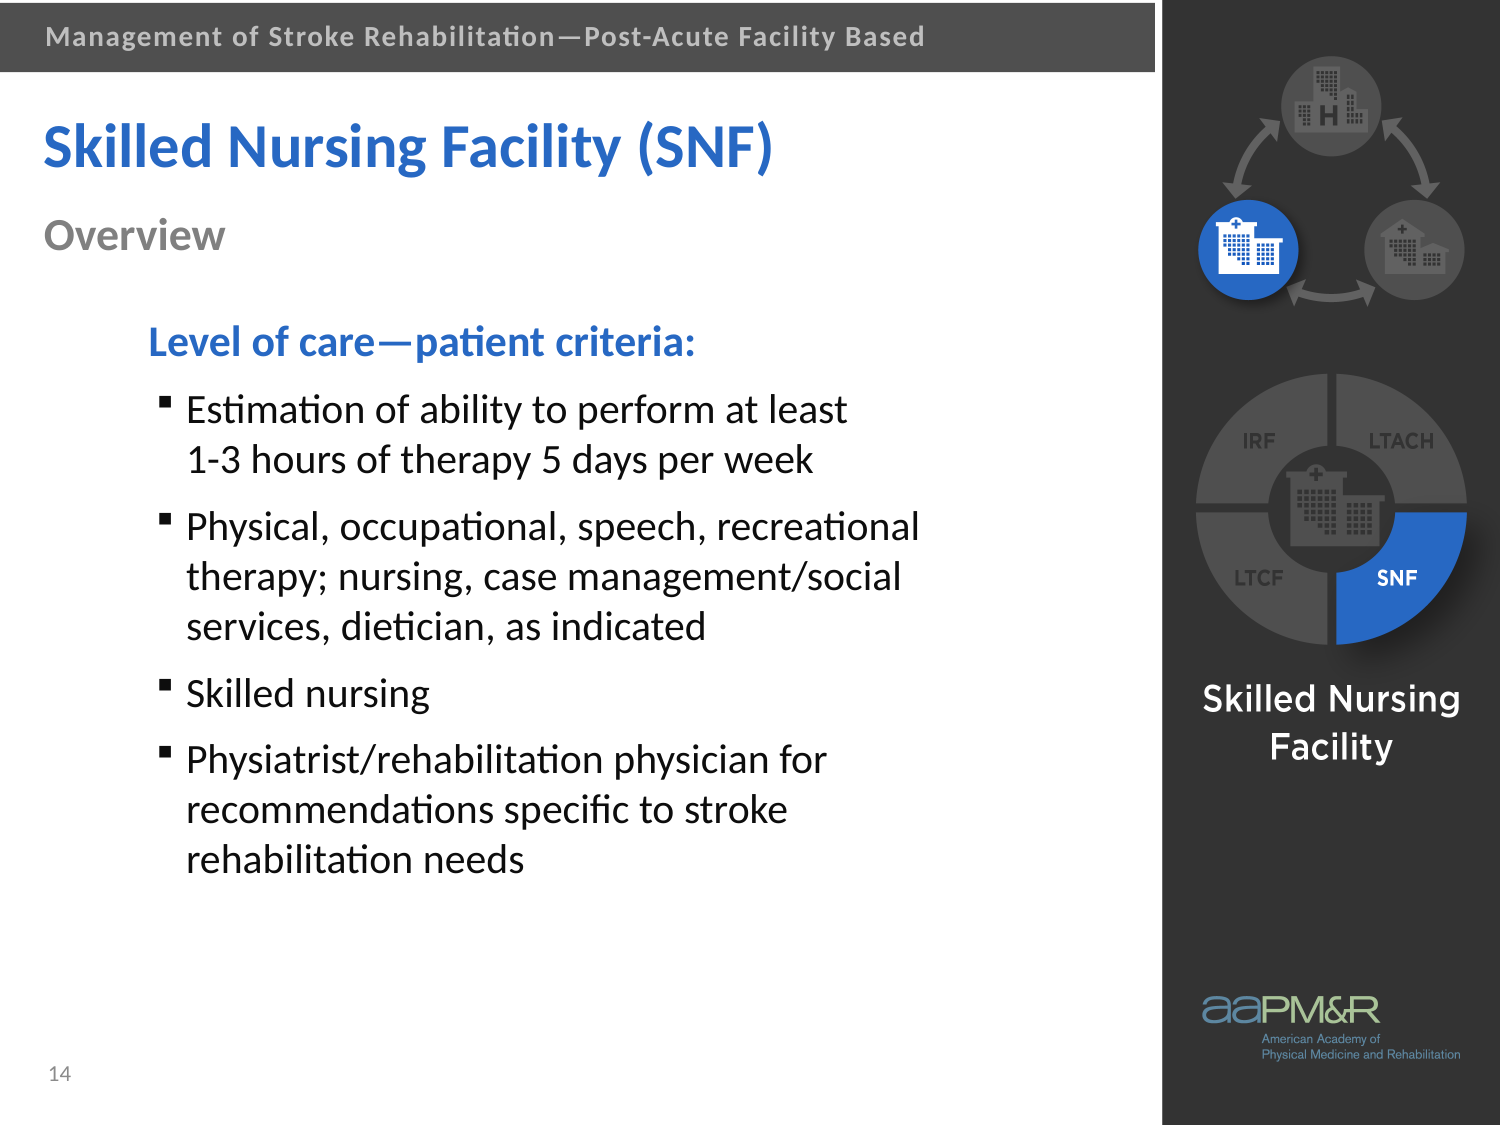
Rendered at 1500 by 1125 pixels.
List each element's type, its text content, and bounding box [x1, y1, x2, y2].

text_box Skilled Nursing Facility (SNF) Overview [34, 104, 1097, 277]
text_box Level of care—patient criteria: Estimation of ability to perform at least 1-3 hours of therapy 5 days per week Physical, occupational, speech, recreational therapy; nursing, case management/social services, dietician, as indicated Skilled nursing Physiatrist/rehabilitation physician for recommendations specific to stroke rehabilitation needs [126, 305, 1020, 890]
text_box Management of Stroke Rehabilitation—Post-Acute Facility Based [0, 2, 1155, 73]
picture [1162, 0, 1500, 1125]
